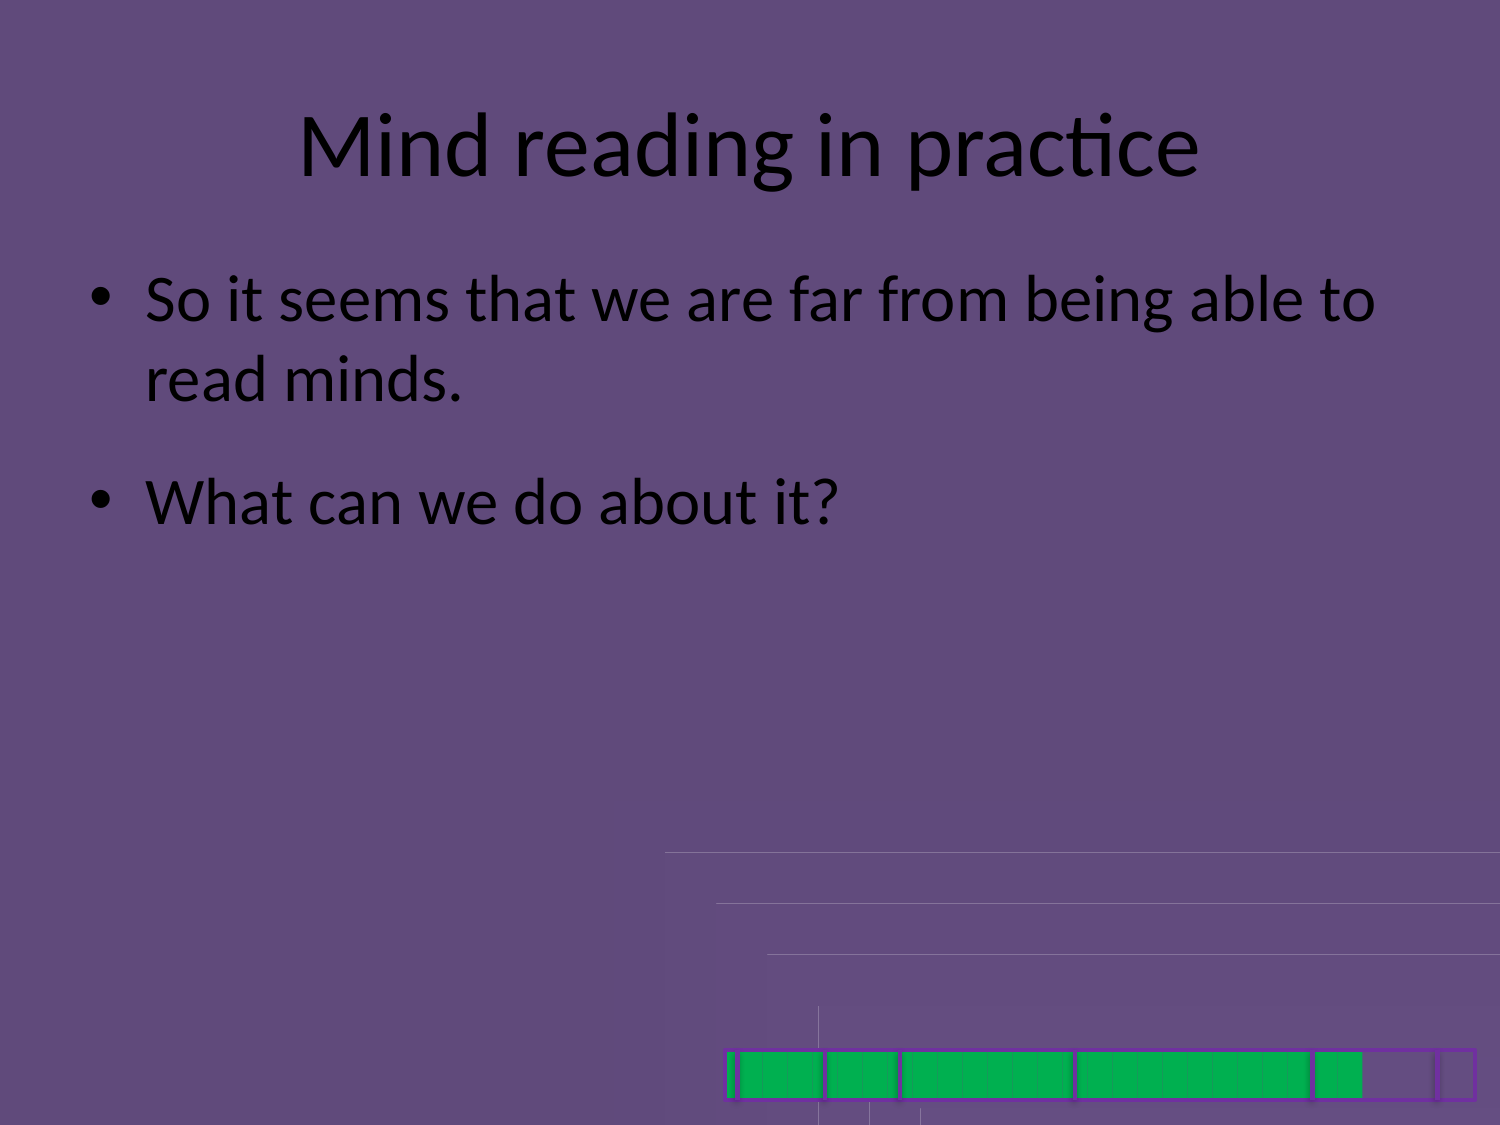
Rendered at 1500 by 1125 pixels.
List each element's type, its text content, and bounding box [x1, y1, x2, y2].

text_box So it seems that we are far from being able to read minds. What can we do about it? [74, 247, 1425, 750]
text_box [723, 1048, 1477, 1102]
title Mind reading in practice [75, 45, 1425, 233]
